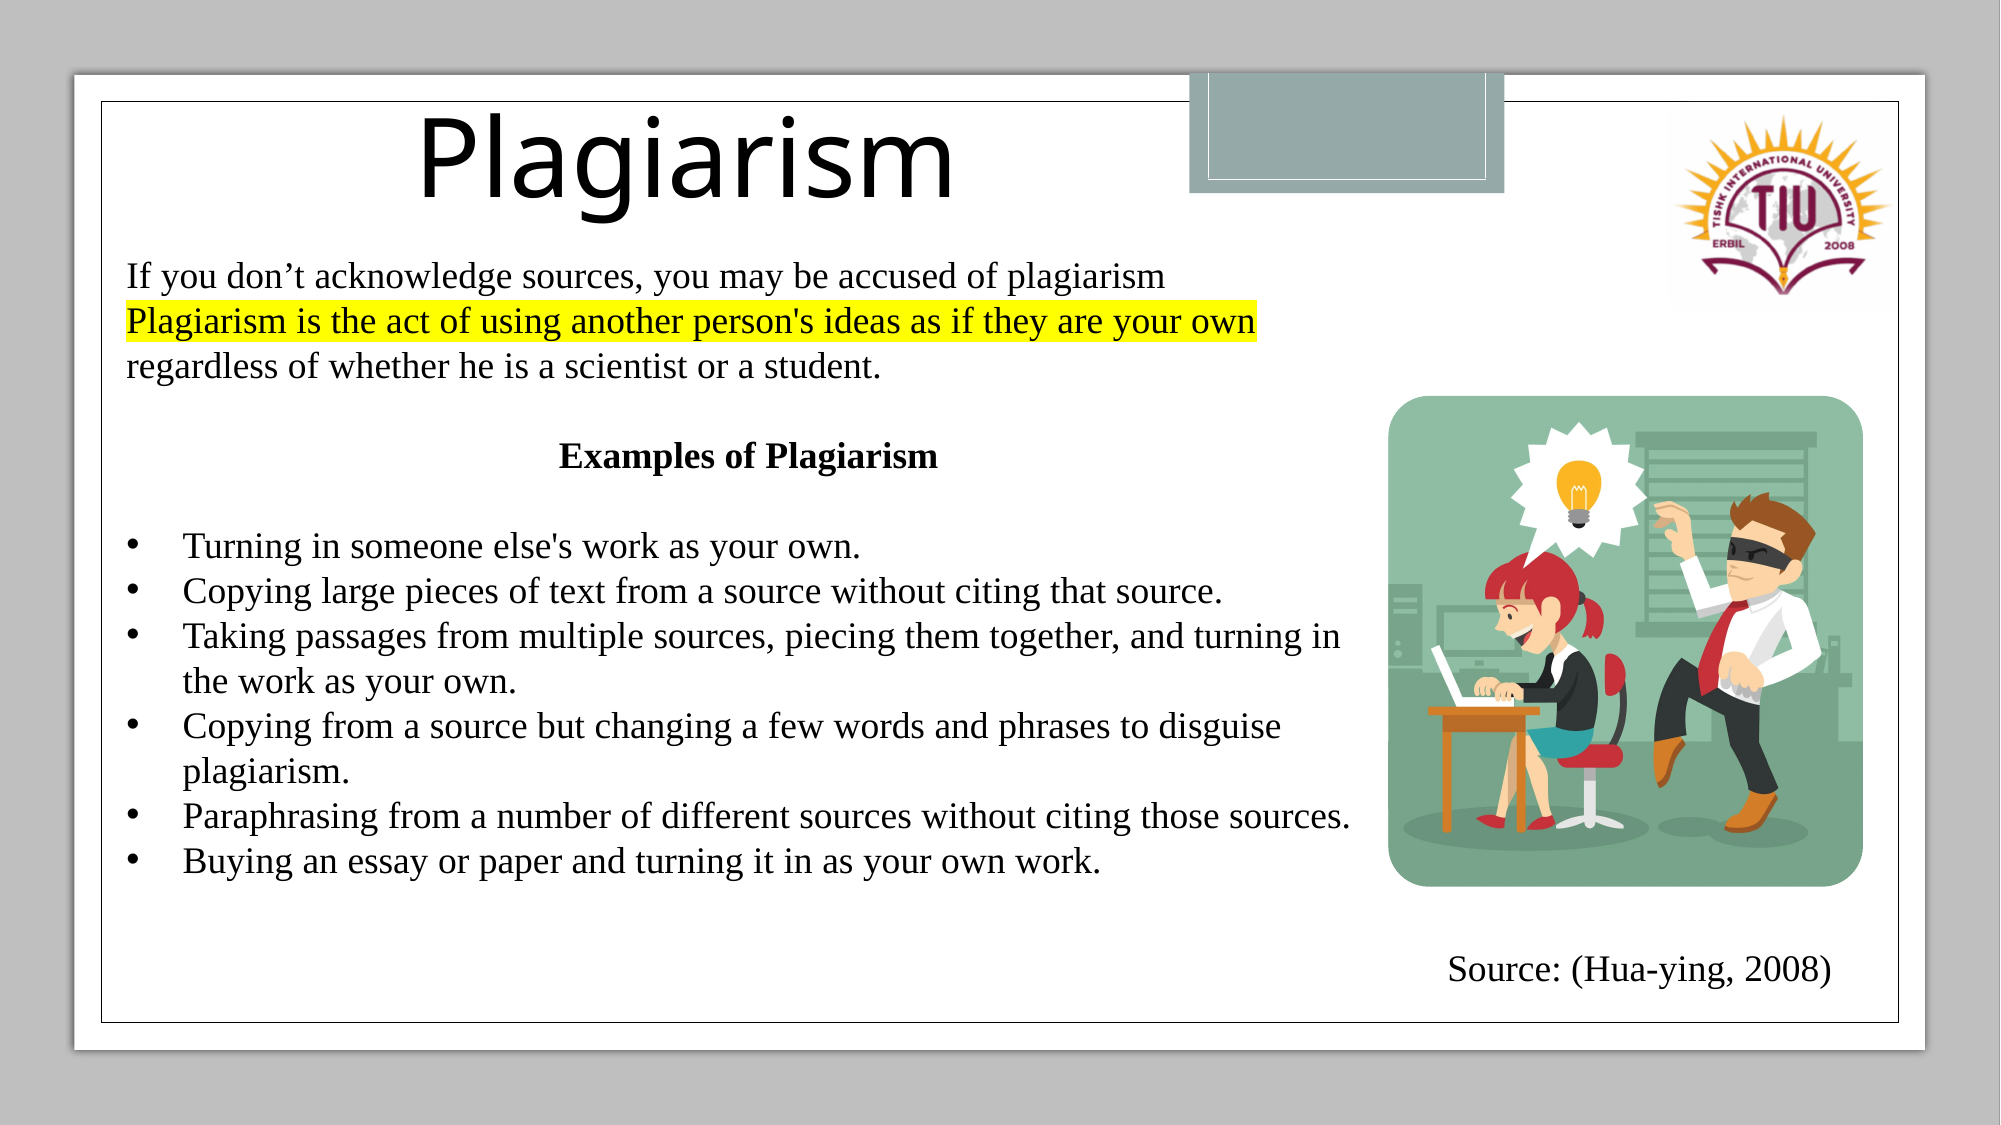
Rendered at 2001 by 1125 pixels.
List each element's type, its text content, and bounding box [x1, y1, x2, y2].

text_box [1188, 72, 1505, 194]
text_box [101, 101, 1899, 1023]
text_box If you don’t acknowledge sources, you may be accused of plagiarism Plagiarism is the act of using another person's ideas as if they are your own regardless of whether he is a scientist or a student. Examples of Plagiarism Turning in someone else's work as your own. Copying large pieces of text from a source without citing that source. Taking passages from multiple sources, piecing them together, and turning in the work as your own. Copying from a source but changing a few words and phrases to disguise plagiarism. Paraphrasing from a number of different sources without citing those sources. Buying an essay or paper and turning it in as your own work. [111, 243, 1386, 979]
picture [1665, 94, 1901, 314]
text_box [74, 74, 1925, 1050]
picture [1388, 395, 1863, 887]
text_box Plagiarism [127, 94, 1276, 229]
text_box Source: (Hua-ying, 2008) [847, 936, 1847, 997]
text_box [0, 0, 2000, 1125]
